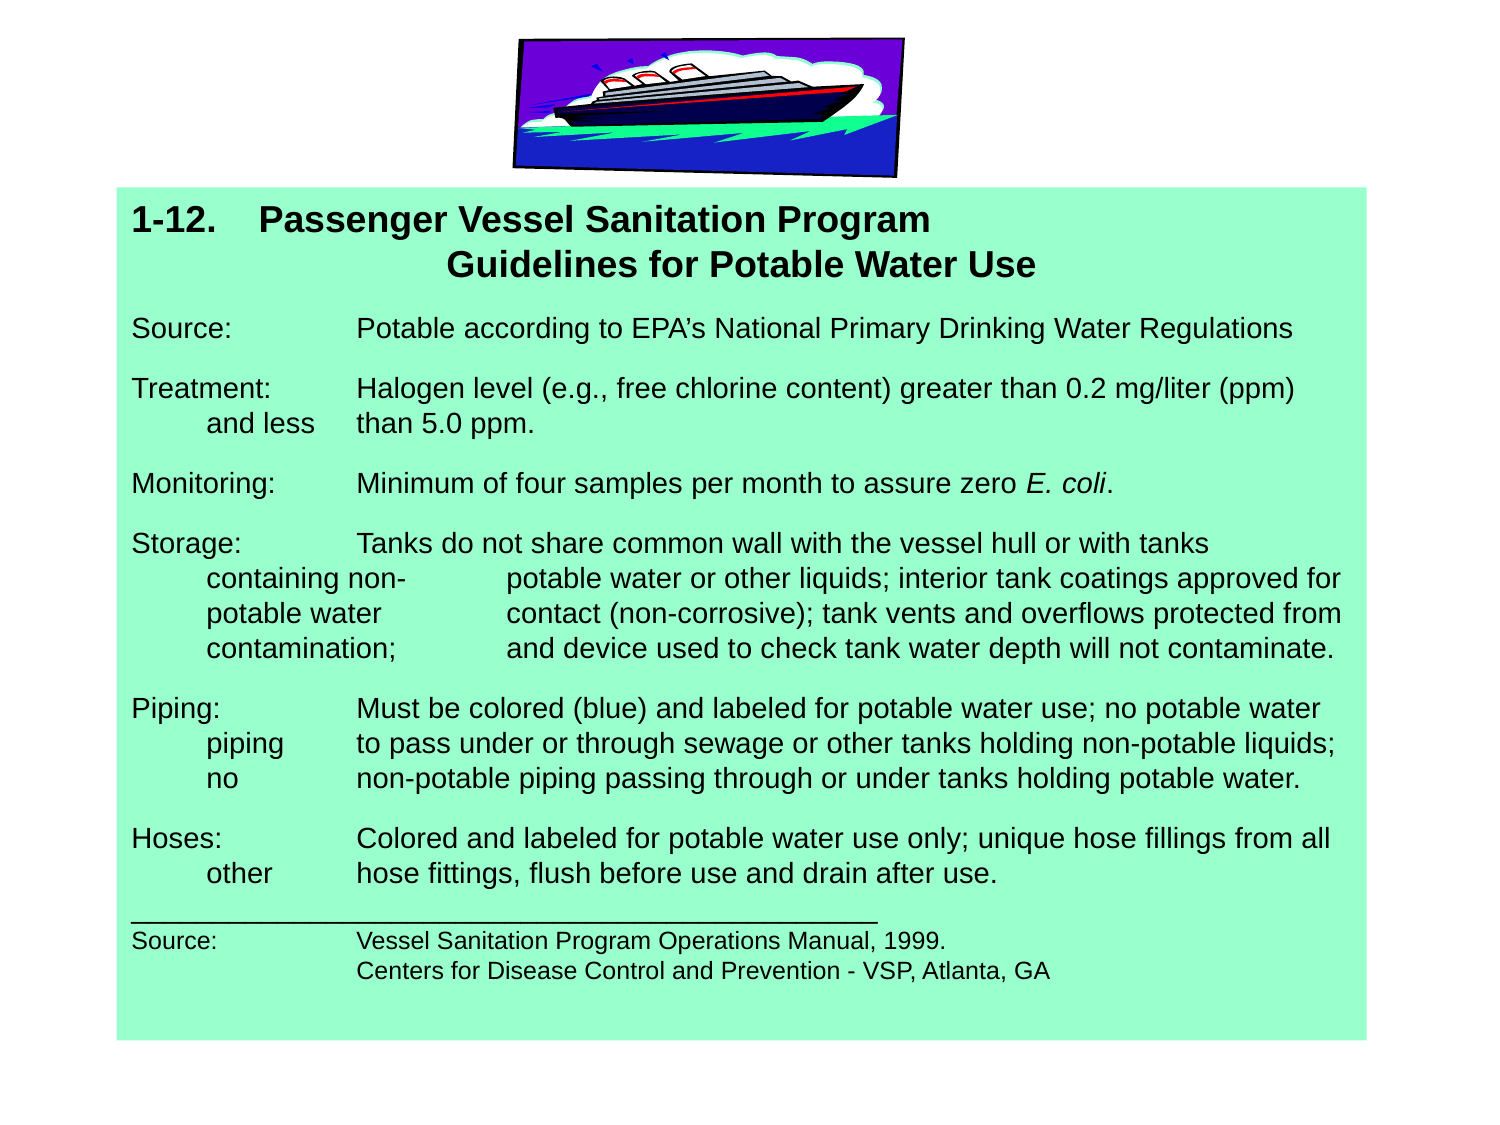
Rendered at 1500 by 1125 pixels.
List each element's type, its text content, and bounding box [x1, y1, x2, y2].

text_box 1-12. Passenger Vessel Sanitation Program Guidelines for Potable Water Use Source: Potable according to EPA’s National Primary Drinking Water Regulations Treatment: Halogen level (e.g., free chlorine content) greater than 0.2 mg/liter (ppm) and less than 5.0 ppm. Monitoring: Minimum of four samples per month to assure zero E. coli. Storage: Tanks do not share common wall with the vessel hull or with tanks containing non- potable water or other liquids; interior tank coatings approved for potable water contact (non-corrosive); tank vents and overflows protected from contamination; and device used to check tank water depth will not contaminate. Piping: Must be colored (blue) and labeled for potable water use; no potable water piping to pass under or through sewage or other tanks holding non-potable liquids; no non-potable piping passing through or under tanks holding potable water. Hoses: Colored and labeled for potable water use only; unique hose fillings from all other hose fittings, flush before use and drain after use. ______________________________________________ Source: Vessel Sanitation Program Operations Manual, 1999. Centers for Disease Control and Prevention - VSP, Atlanta, GA [116, 187, 1367, 1041]
picture [512, 37, 906, 179]
